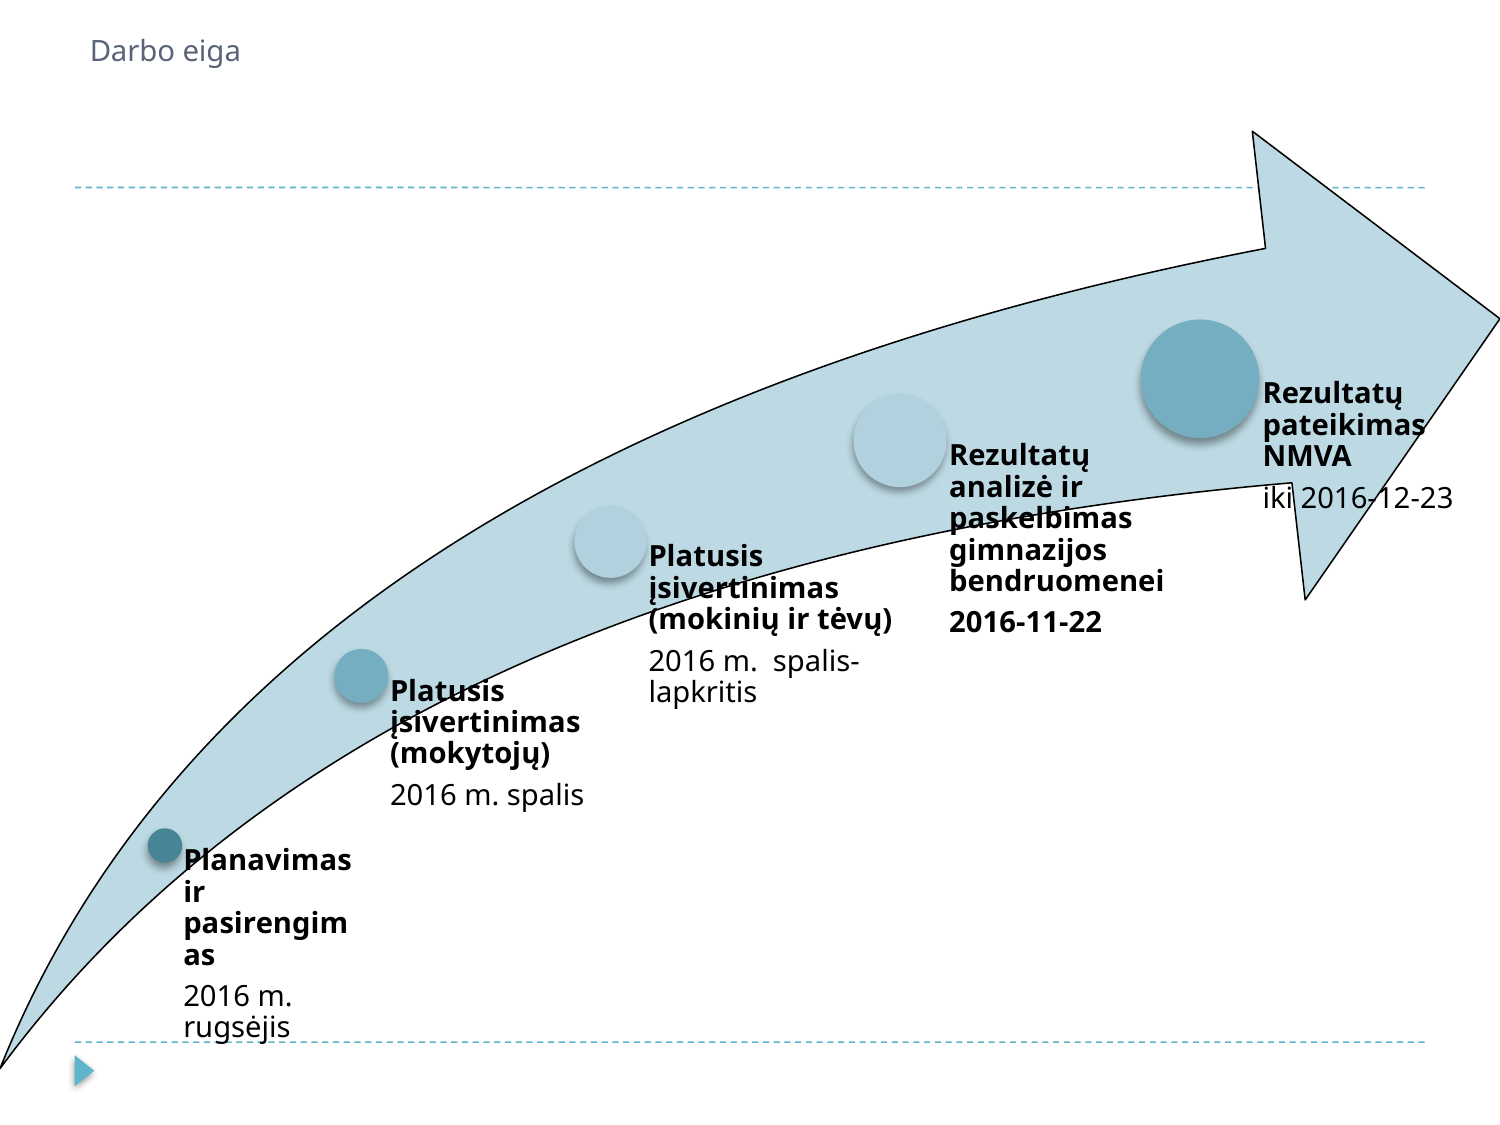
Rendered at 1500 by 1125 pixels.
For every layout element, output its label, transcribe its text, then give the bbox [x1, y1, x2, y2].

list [0, 74, 1500, 1125]
title Darbo eiga [75, 24, 1425, 74]
